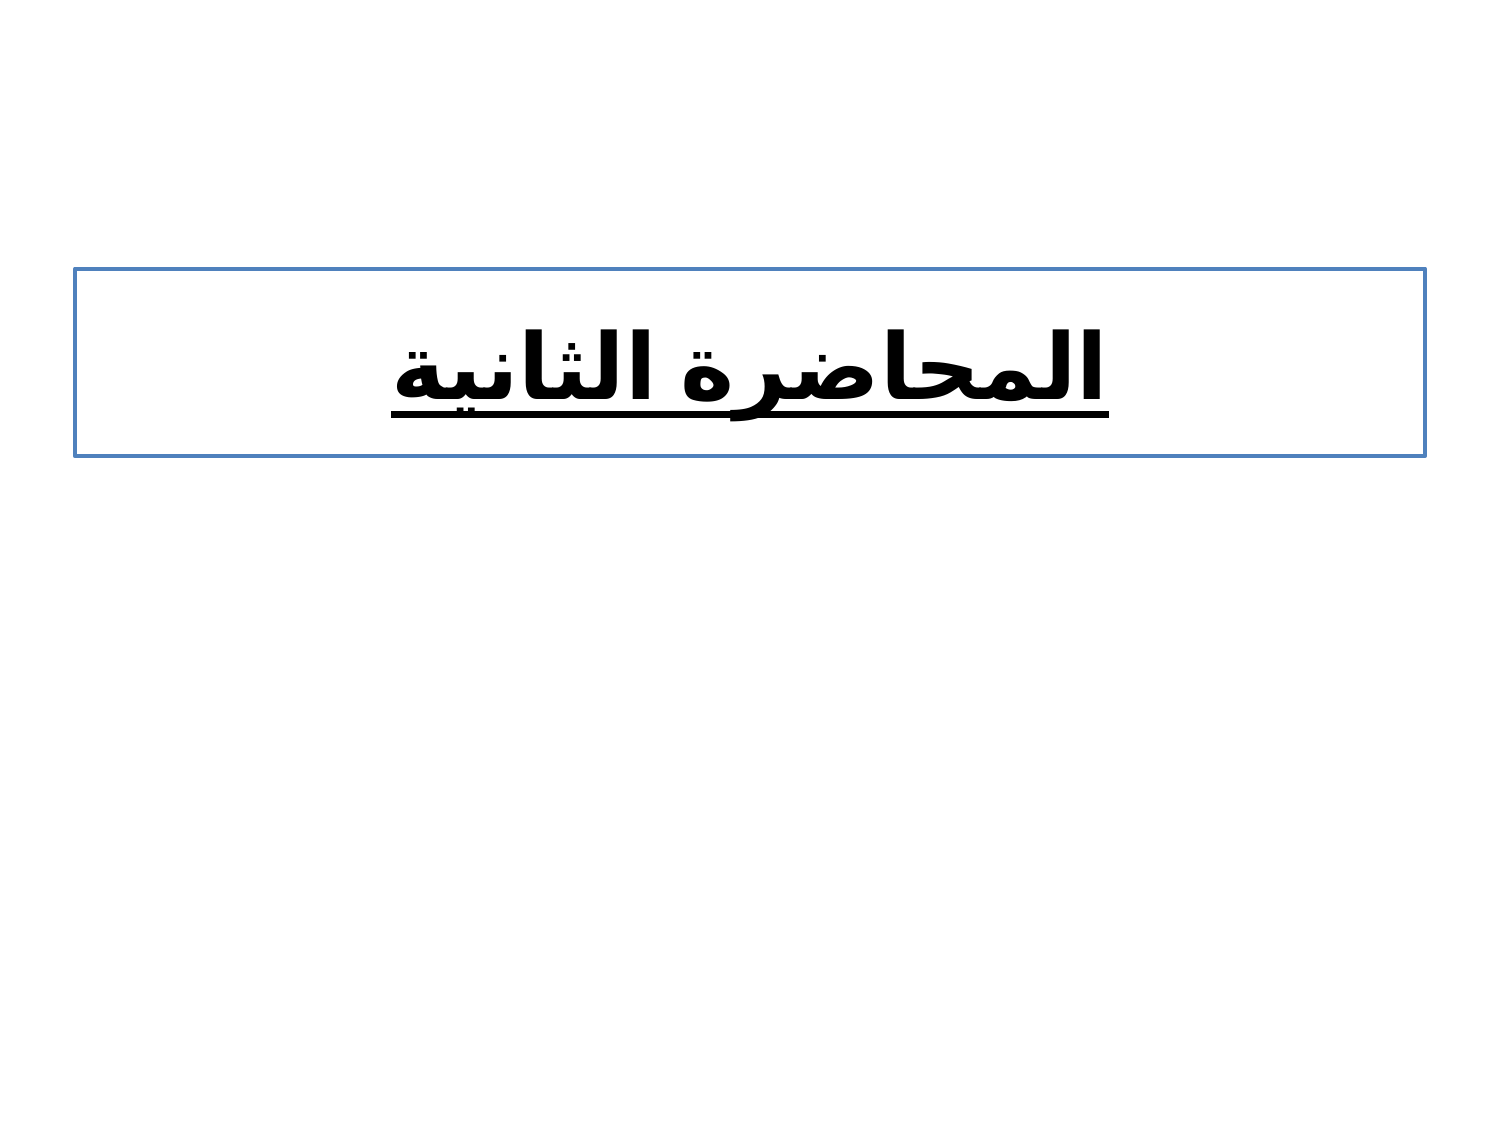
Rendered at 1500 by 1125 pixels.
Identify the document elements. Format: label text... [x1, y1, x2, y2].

title المحاضرة الثانية [73, 267, 1427, 458]
